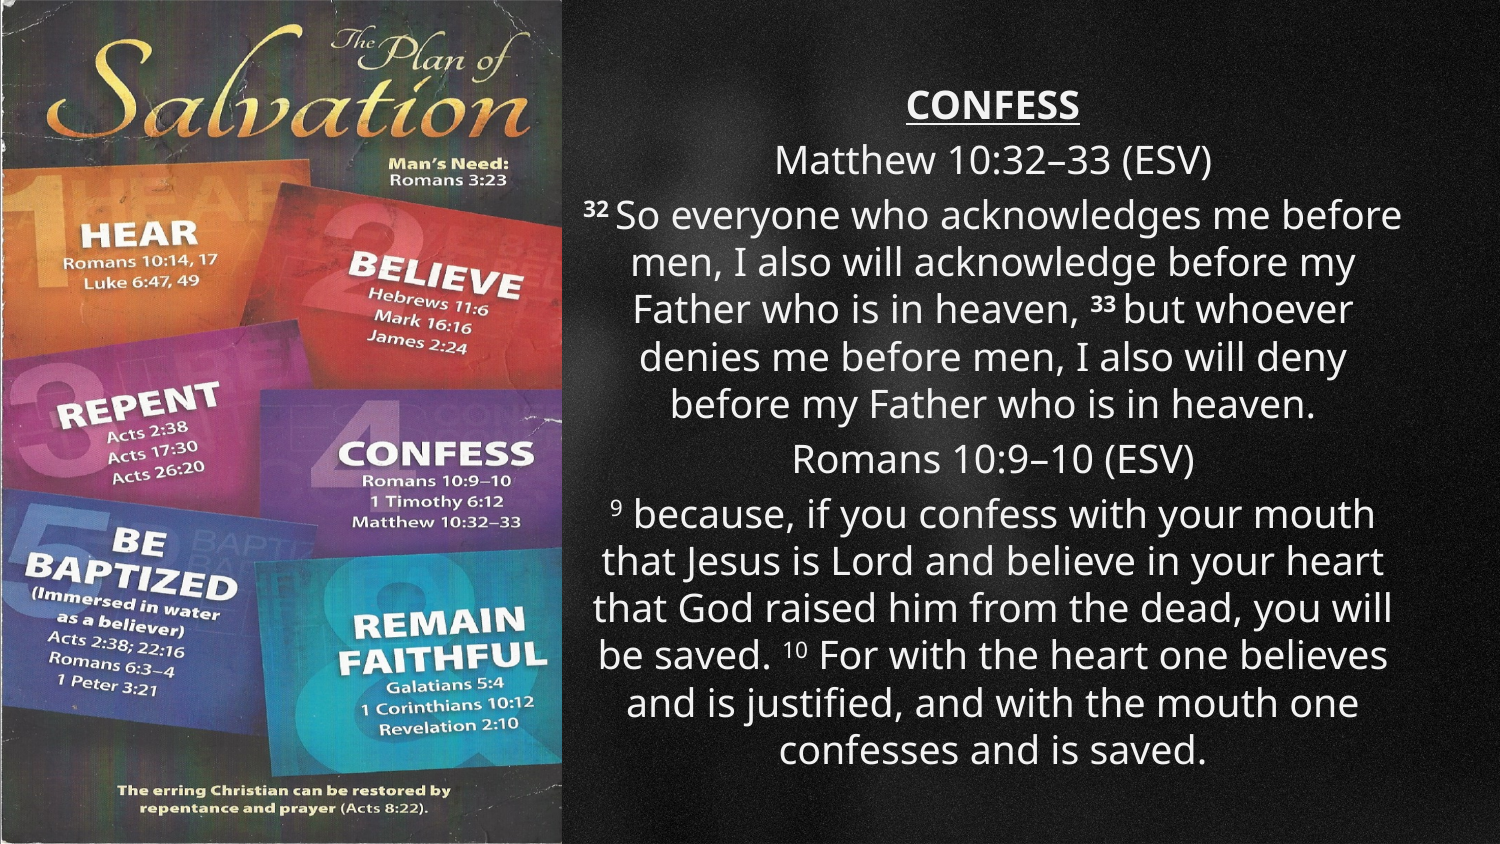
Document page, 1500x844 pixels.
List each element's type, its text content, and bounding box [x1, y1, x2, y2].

picture [0, 0, 1500, 844]
list CONFESS Matthew 10:32–33 (ESV) 32 So everyone who acknowledges me before men, I also will acknowledge before my Father who is in heaven, 33 but whoever denies me before men, I also will deny before my Father who is in heaven. Romans 10:9–10 (ESV) 9 because, if you confess with your mouth that Jesus is Lord and believe in your heart that God raised him from the dead, you will be saved. 10 For with the heart one believes and is justified, and with the mouth one confesses and is saved. [562, 69, 1425, 784]
